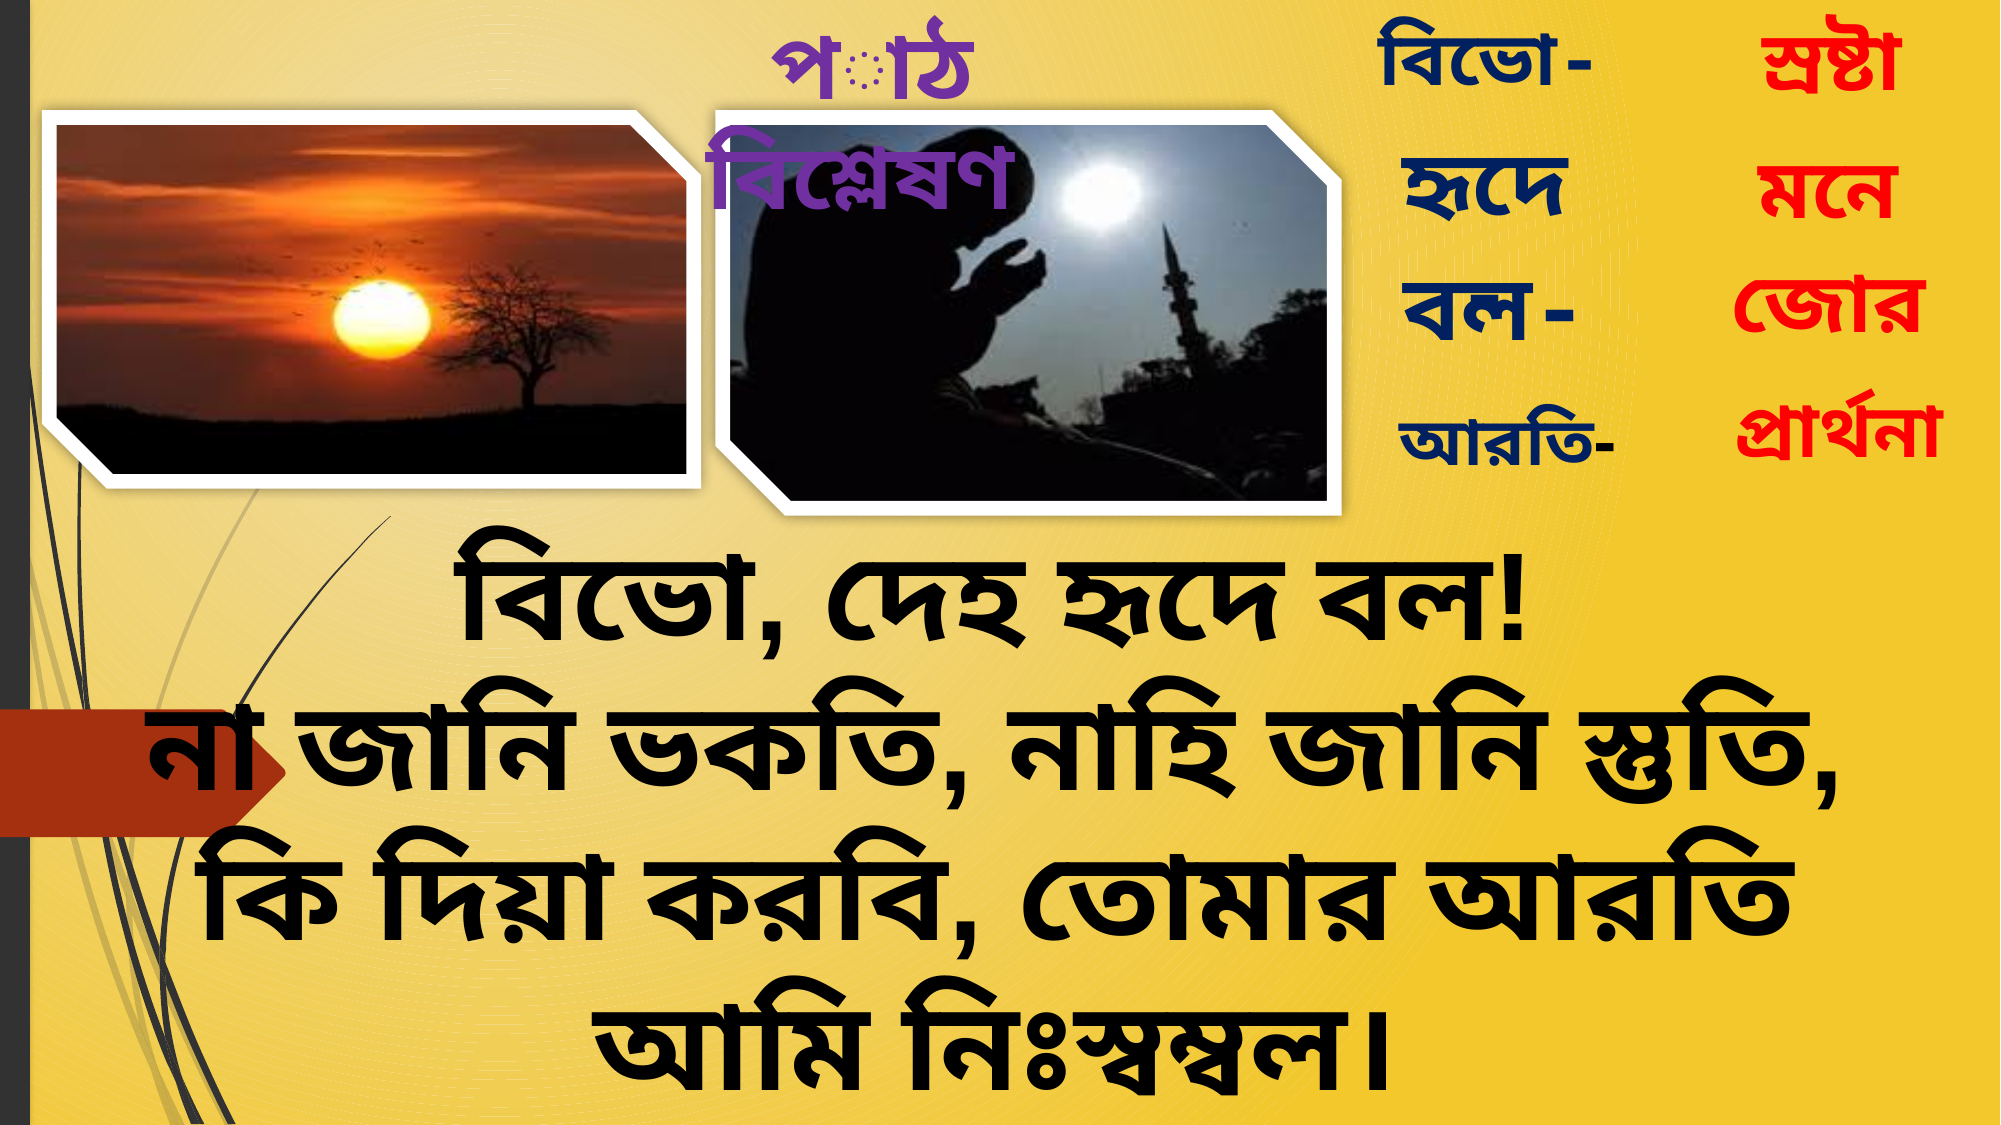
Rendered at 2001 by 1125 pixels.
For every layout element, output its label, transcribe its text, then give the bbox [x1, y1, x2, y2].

text_box স্রষ্টা [1747, 0, 1973, 115]
text_box হৃদে- [1363, 116, 1608, 351]
text_box আরতি- [1363, 391, 1653, 487]
picture [48, 117, 694, 482]
text_box মনে [1727, 127, 1952, 241]
text_box প্রার্থনা [1706, 375, 1973, 480]
text_box বল- [1375, 241, 1616, 367]
picture [722, 117, 1335, 509]
text_box বিভো- [1363, 2, 1632, 108]
text_box জোর [1706, 241, 1973, 357]
text_box বিভো, দেহ হৃদে বল! না জানি ভকতি, নাহি জানি স্তুতি, কি দিয়া করবি, তোমার আরতি আমি নিঃস্বম্বল। [17, 508, 1973, 1123]
text_box পাঠ বিশ্লেষণ [590, 0, 1155, 235]
